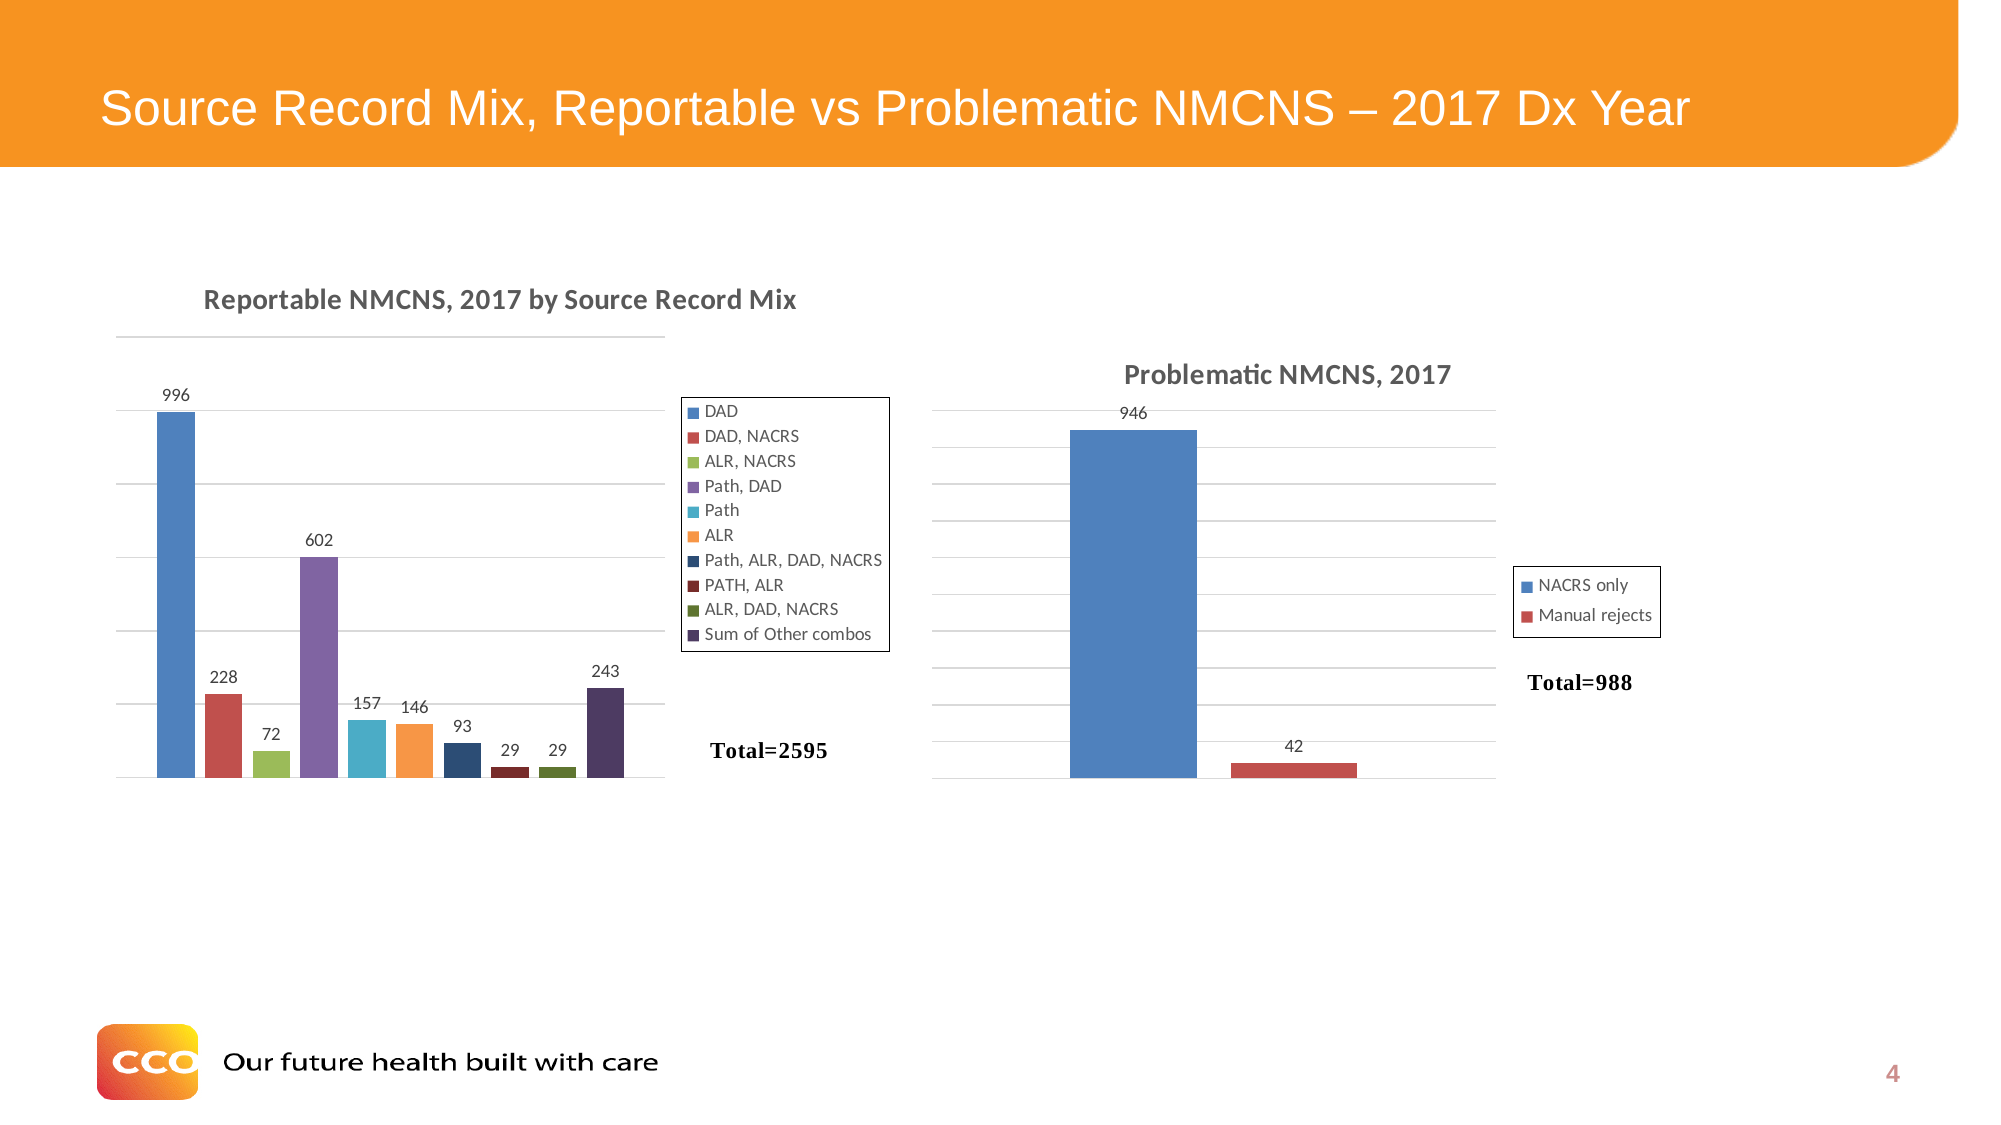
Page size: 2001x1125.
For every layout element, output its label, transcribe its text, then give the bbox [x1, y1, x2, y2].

title Source Record Mix, Reportable vs Problematic NMCNS – 2017 Dx Year [99, 45, 1900, 167]
picture [97, 1024, 658, 1100]
slide_number 4 [1433, 1042, 1900, 1103]
chart [916, 337, 1667, 788]
chart [99, 260, 902, 789]
